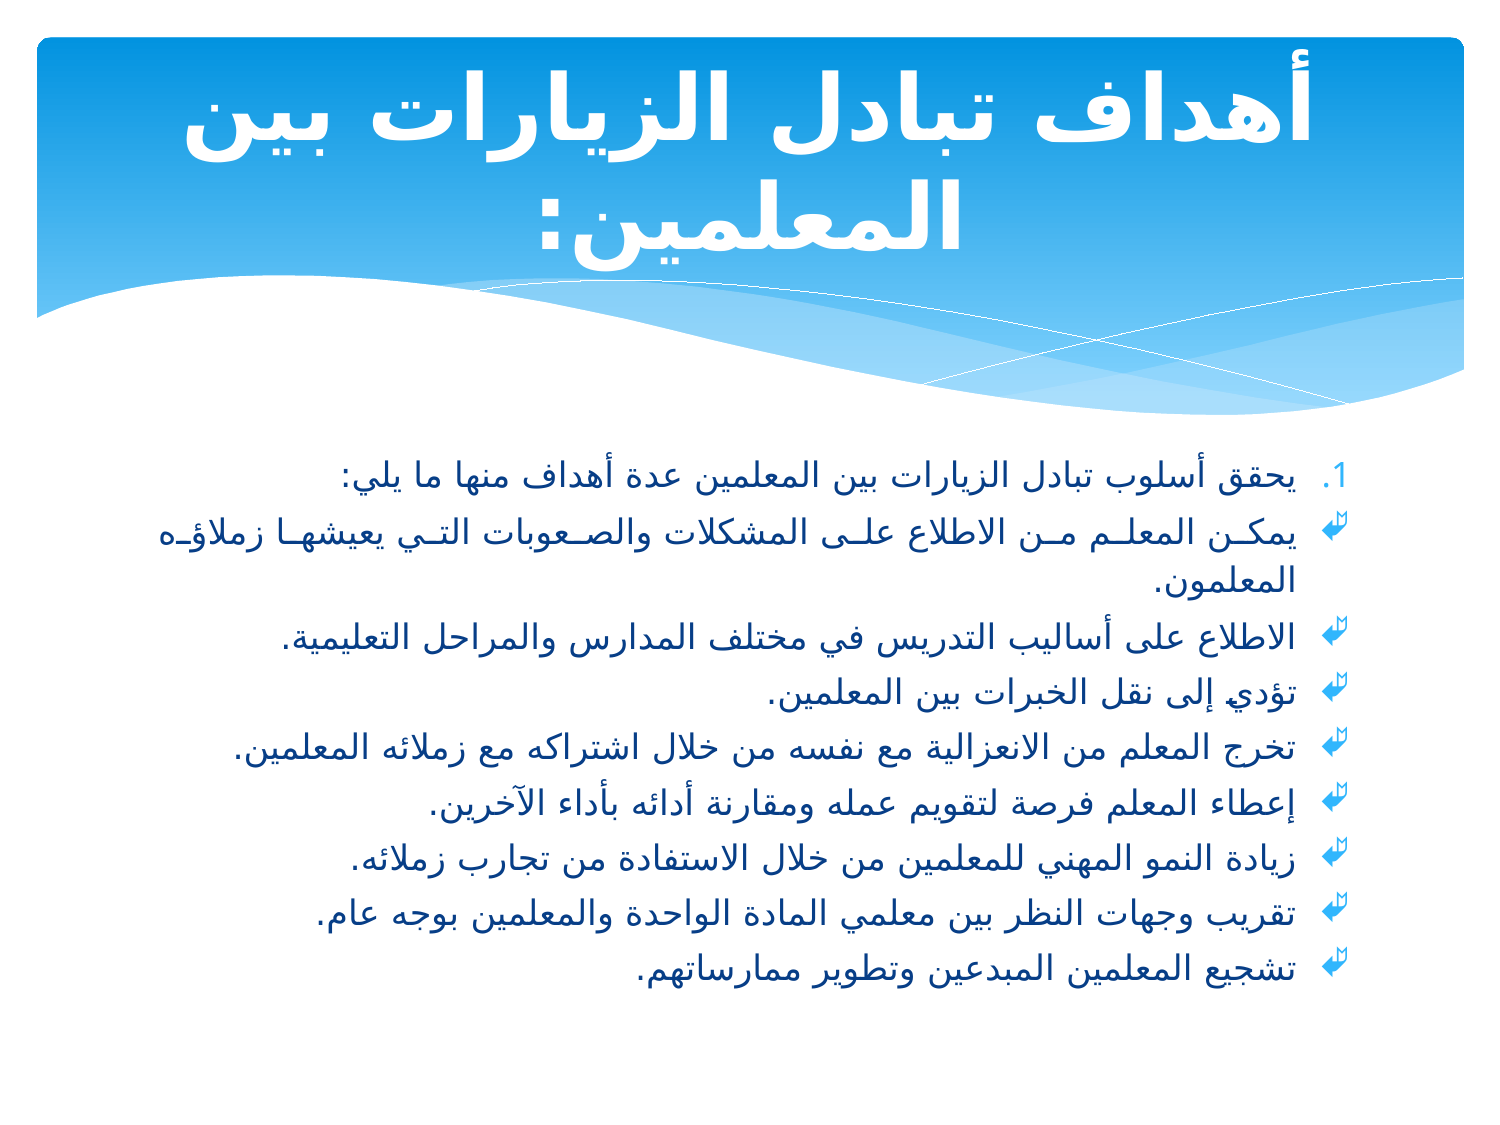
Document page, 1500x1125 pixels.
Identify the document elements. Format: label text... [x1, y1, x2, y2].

list يحقق أسلوب تبادل الزيارات بين المعلمين عدة أهداف منها ما يلي: يمكن المعلم من الاطلاع على المشكلات والصعوبات التي يعيشها زملاؤه المعلمون. الاطلاع على أساليب التدريس في مختلف المدارس والمراحل التعليمية. تؤدي إلى نقل الخبرات بين المعلمين. تخرج المعلم من الانعزالية مع نفسه من خلال اشتراكه مع زملائه المعلمين. إعطاء المعلم فرصة لتقويم عمله ومقارنة أدائه بأداء الآخرين. زيادة النمو المهني للمعلمين من خلال الاستفادة من تجارب زملائه. تقريب وجهات النظر بين معلمي المادة الواحدة والمعلمين بوجه عام. تشجيع المعلمين المبدعين وتطوير ممارساتهم. [143, 438, 1359, 1005]
title أهداف تبادل الزيارات بين المعلمين: [75, 55, 1425, 261]
picture [1293, 50, 1308, 55]
